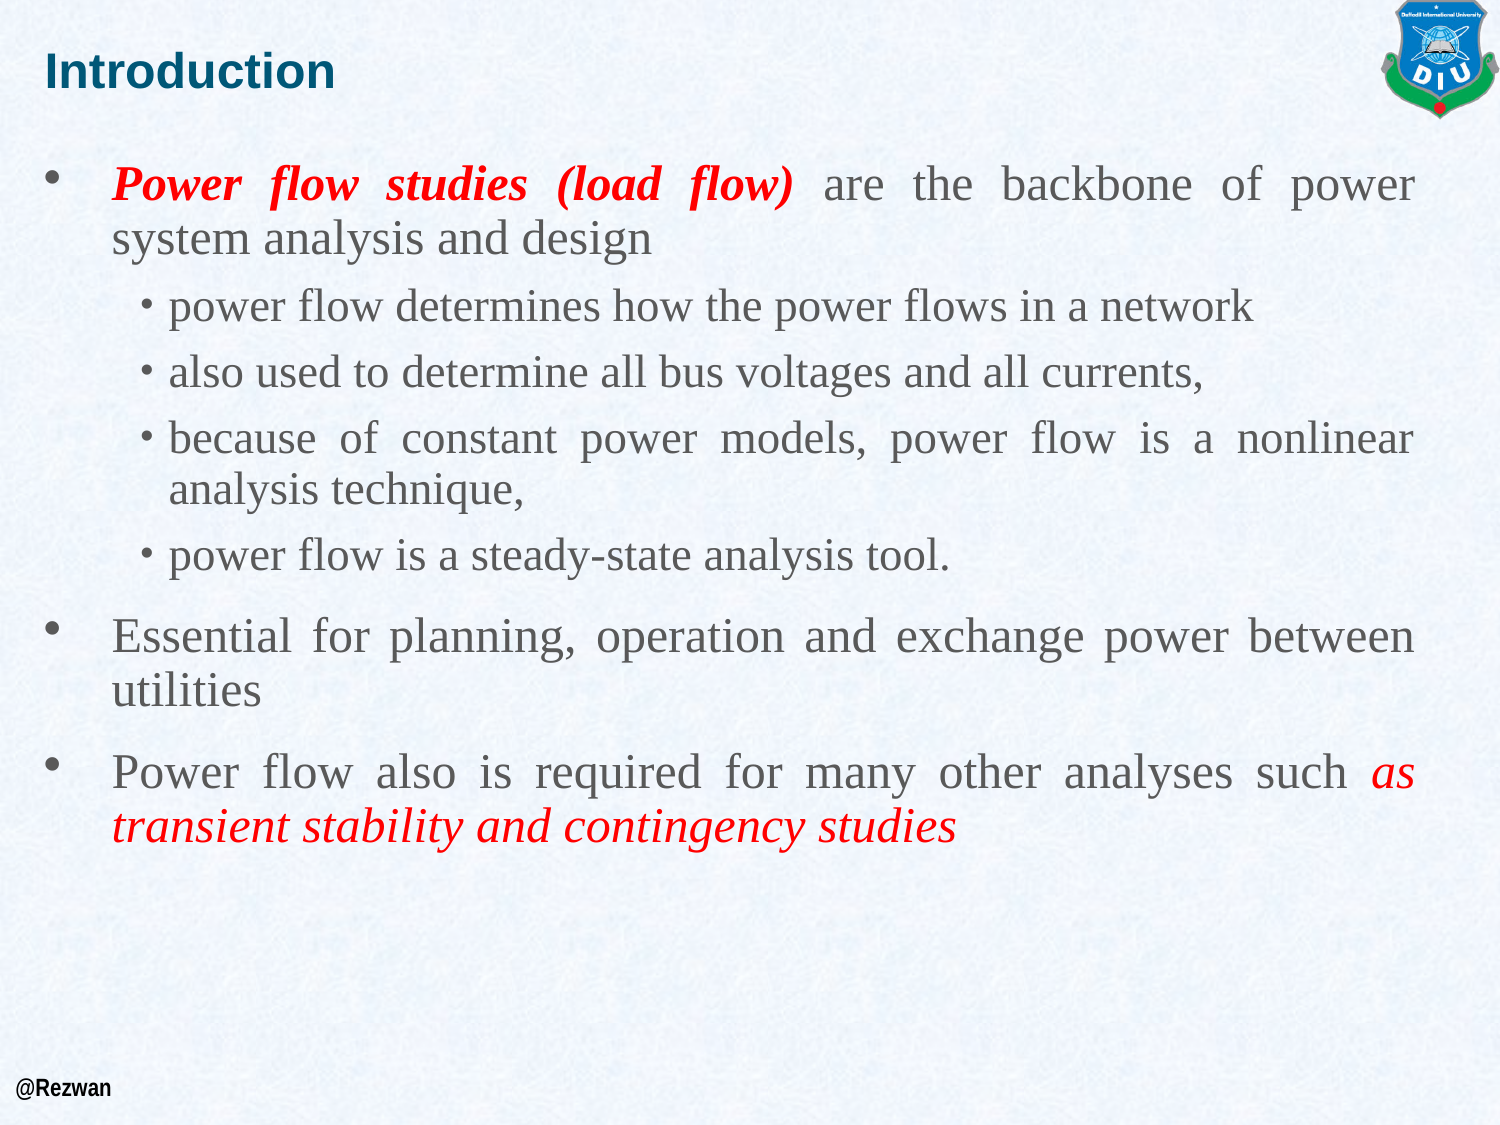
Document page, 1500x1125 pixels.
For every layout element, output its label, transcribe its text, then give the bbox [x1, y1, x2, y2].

text_box Power flow studies (load flow) are the backbone of power system analysis and design power flow determines how the power flows in a network also used to determine all bus voltages and all currents, because of constant power models, power flow is a nonlinear analysis technique, power flow is a steady-state analysis tool. Essential for planning, operation and exchange power between utilities Power flow also is required for many other analyses such as transient stability and contingency studies [30, 149, 1431, 1063]
picture [1380, 0, 1500, 120]
text_box Introduction [29, 31, 352, 107]
